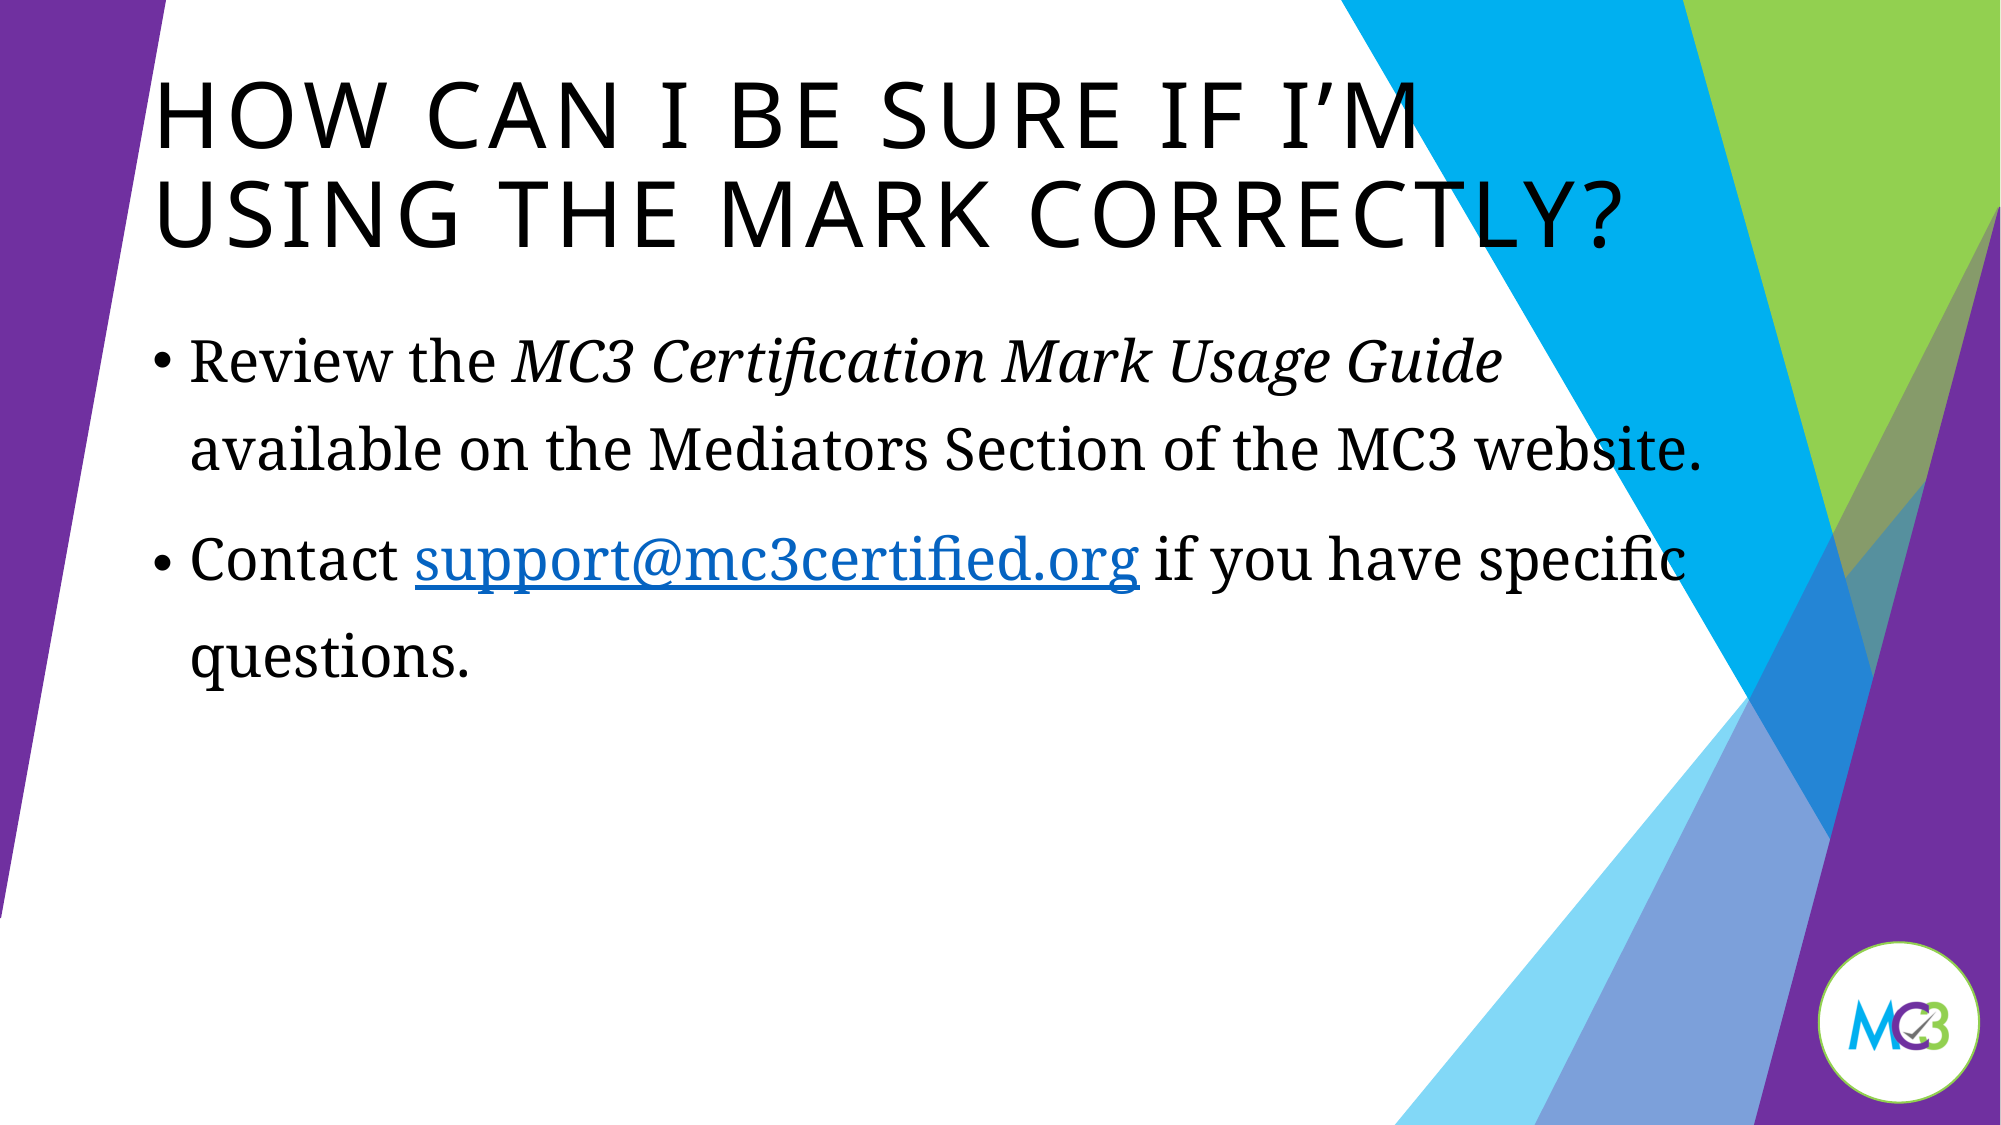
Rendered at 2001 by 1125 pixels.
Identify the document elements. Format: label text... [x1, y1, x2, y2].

picture [1848, 994, 1949, 1051]
list Review the MC3 Certification Mark Usage Guide available on the Mediators Section of the MC3 website. Contact support@mc3certified.org if you have specific questions. [137, 299, 1751, 1014]
title How can I be sure if I’m using the mark correctly? [137, 59, 1751, 278]
